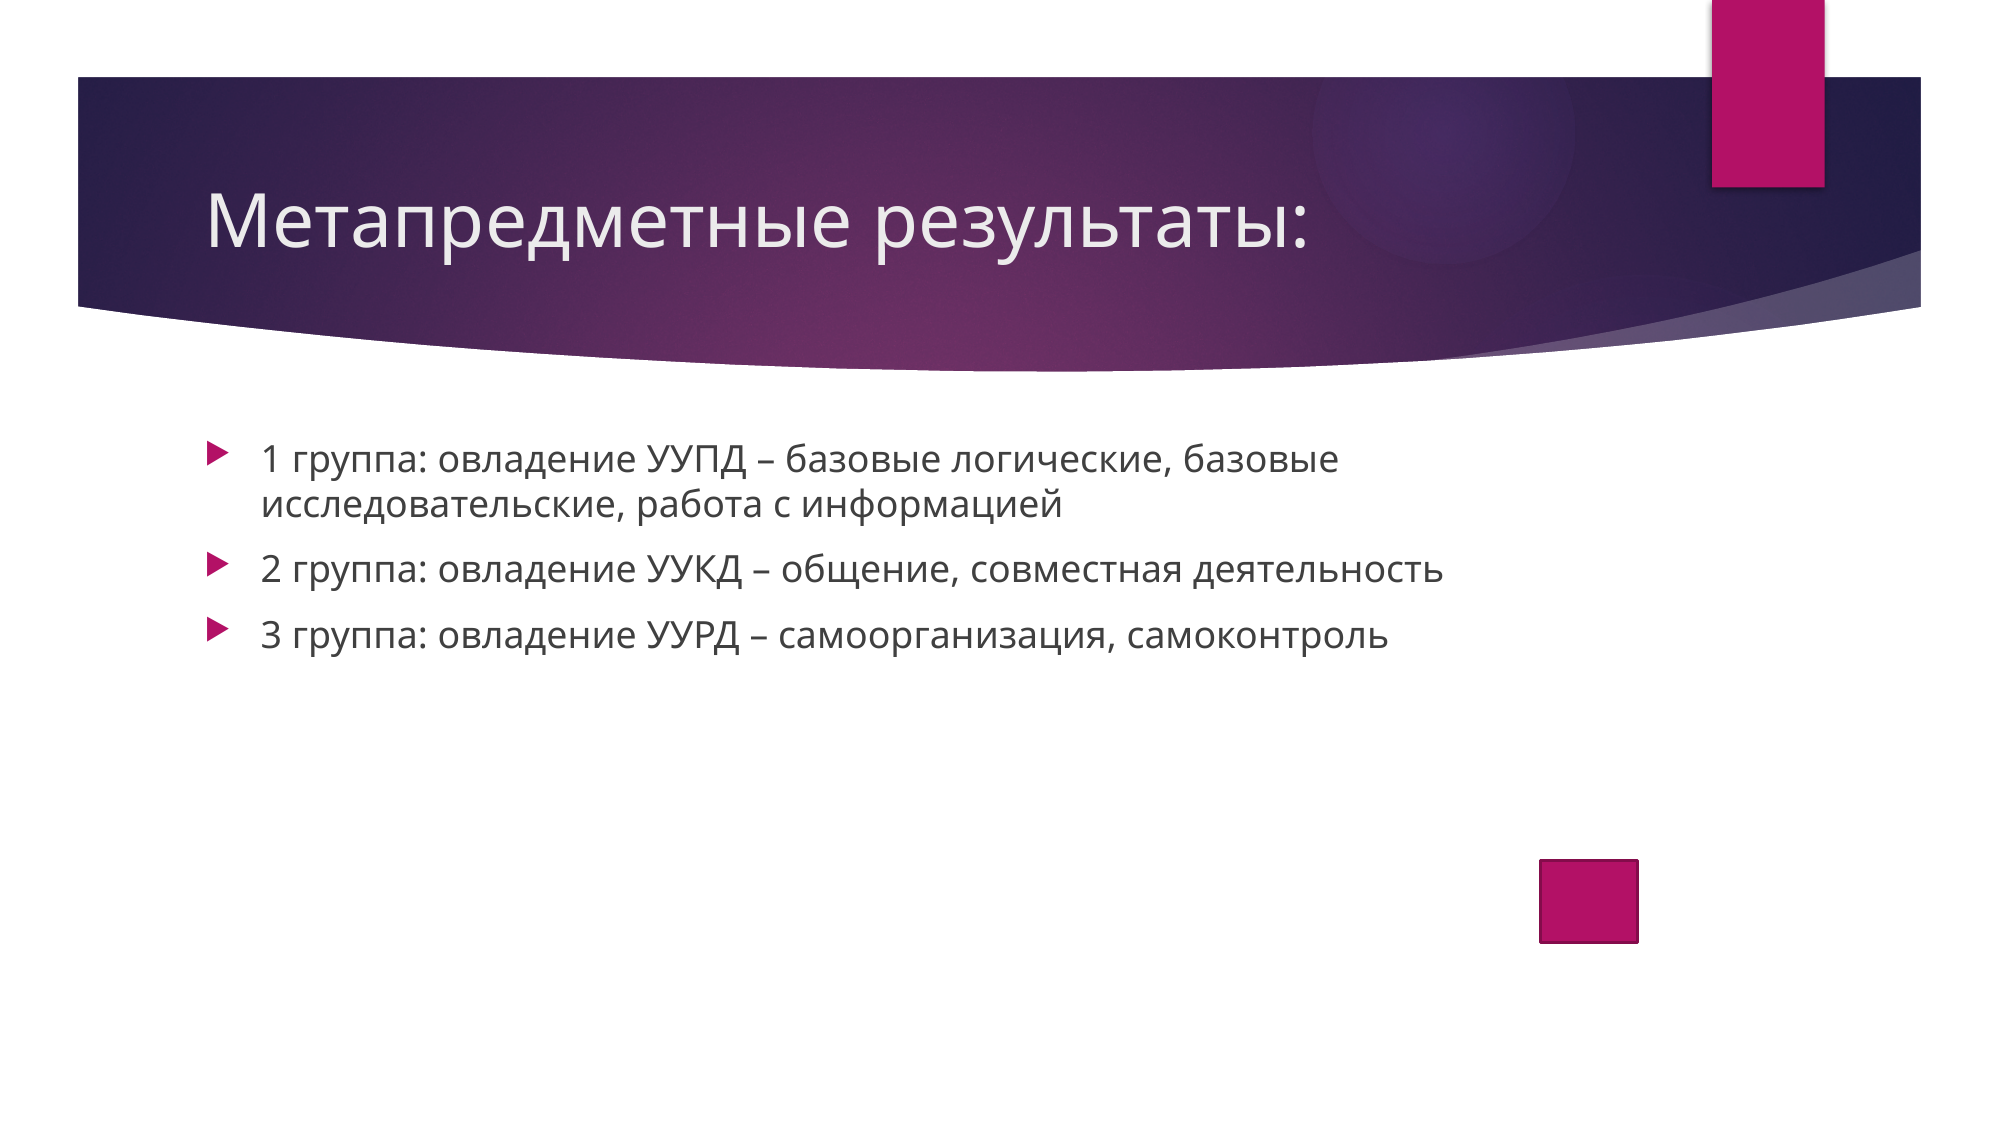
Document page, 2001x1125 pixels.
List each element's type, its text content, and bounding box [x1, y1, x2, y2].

title Метапредметные результаты: [189, 159, 1627, 276]
list 1 группа: овладение УУПД – базовые логические, базовые исследовательские, работа с информацией 2 группа: овладение УУКД – общение, совместная деятельность 3 группа: овладение УУРД – самоорганизация, самоконтроль [189, 427, 1638, 988]
text_box [1539, 859, 1639, 944]
